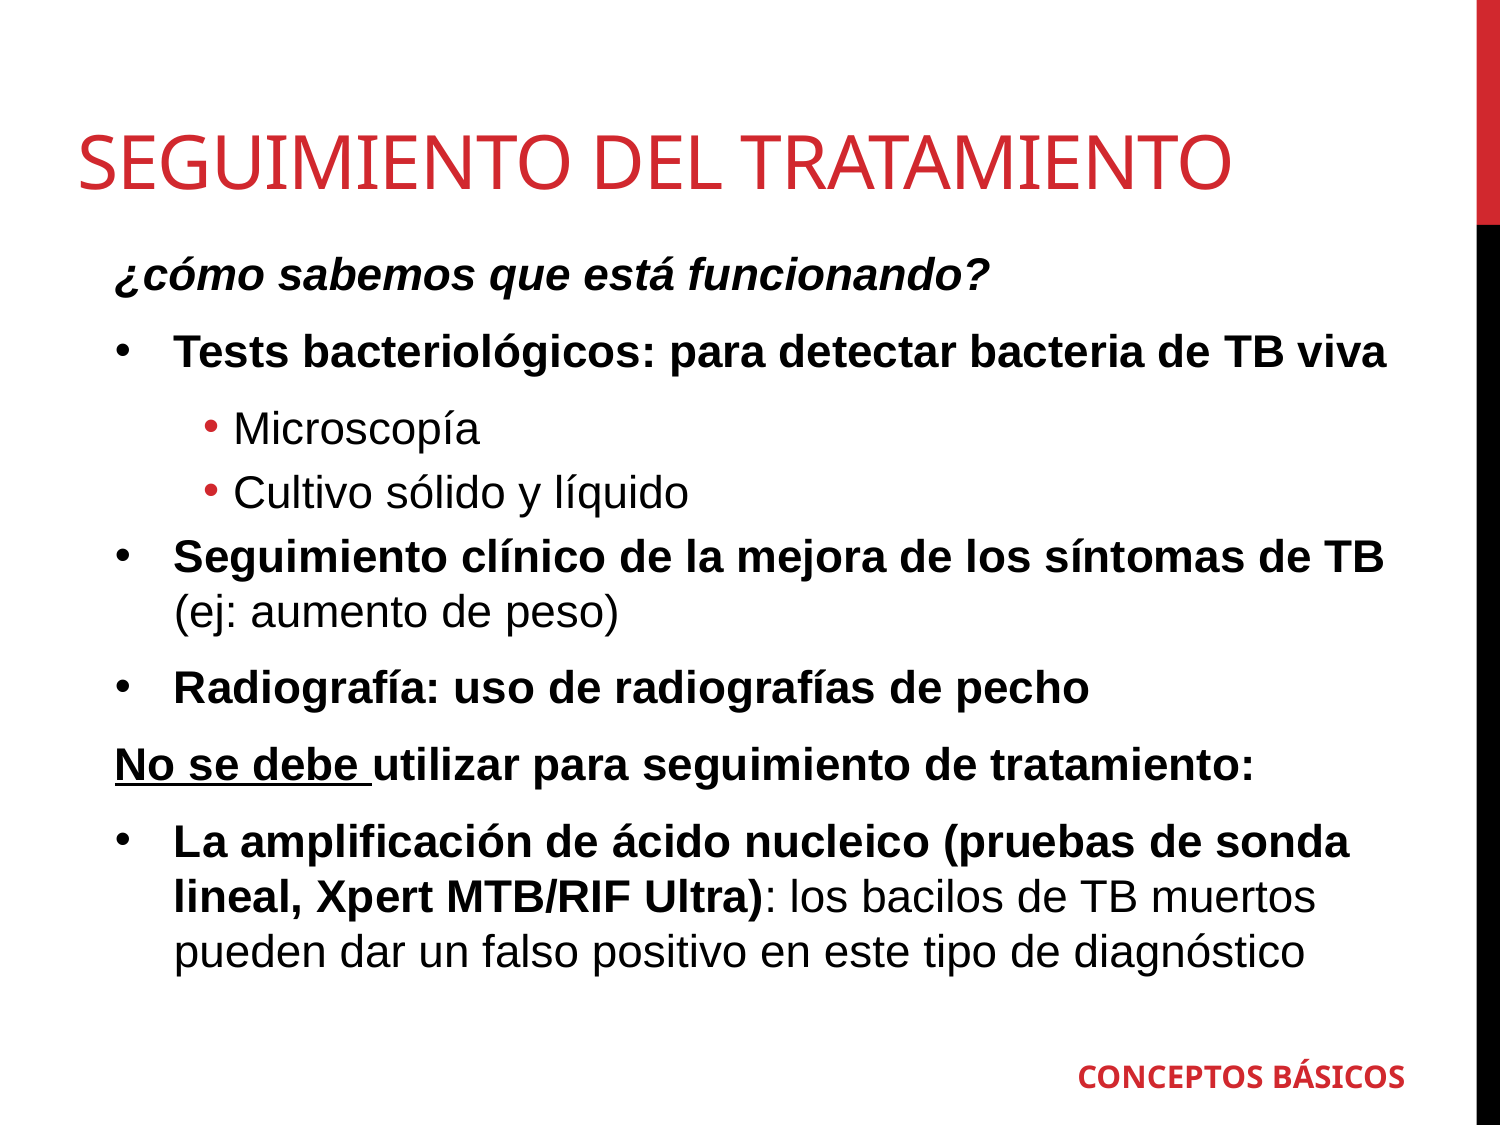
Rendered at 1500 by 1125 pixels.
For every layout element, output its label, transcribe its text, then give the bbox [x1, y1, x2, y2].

list ¿cómo sabemos que está funcionando? Tests bacteriológicos: para detectar bacteria de TB viva Microscopía Cultivo sólido y líquido Seguimiento clínico de la mejora de los síntomas de TB (ej: aumento de peso) Radiografía: uso de radiografías de pecho No se debe utilizar para seguimiento de tratamiento: La amplificación de ácido nucleico (pruebas de sonda lineal, Xpert MTB/RIF Ultra): los bacilos de TB muertos pueden dar un falso positivo en este tipo de diagnóstico [99, 237, 1413, 1050]
text_box CONCEPTOS BÁSICOS [1062, 1049, 1488, 1103]
title SEGUIMIENTO DEL TRATAMIENTO [62, 24, 1338, 213]
